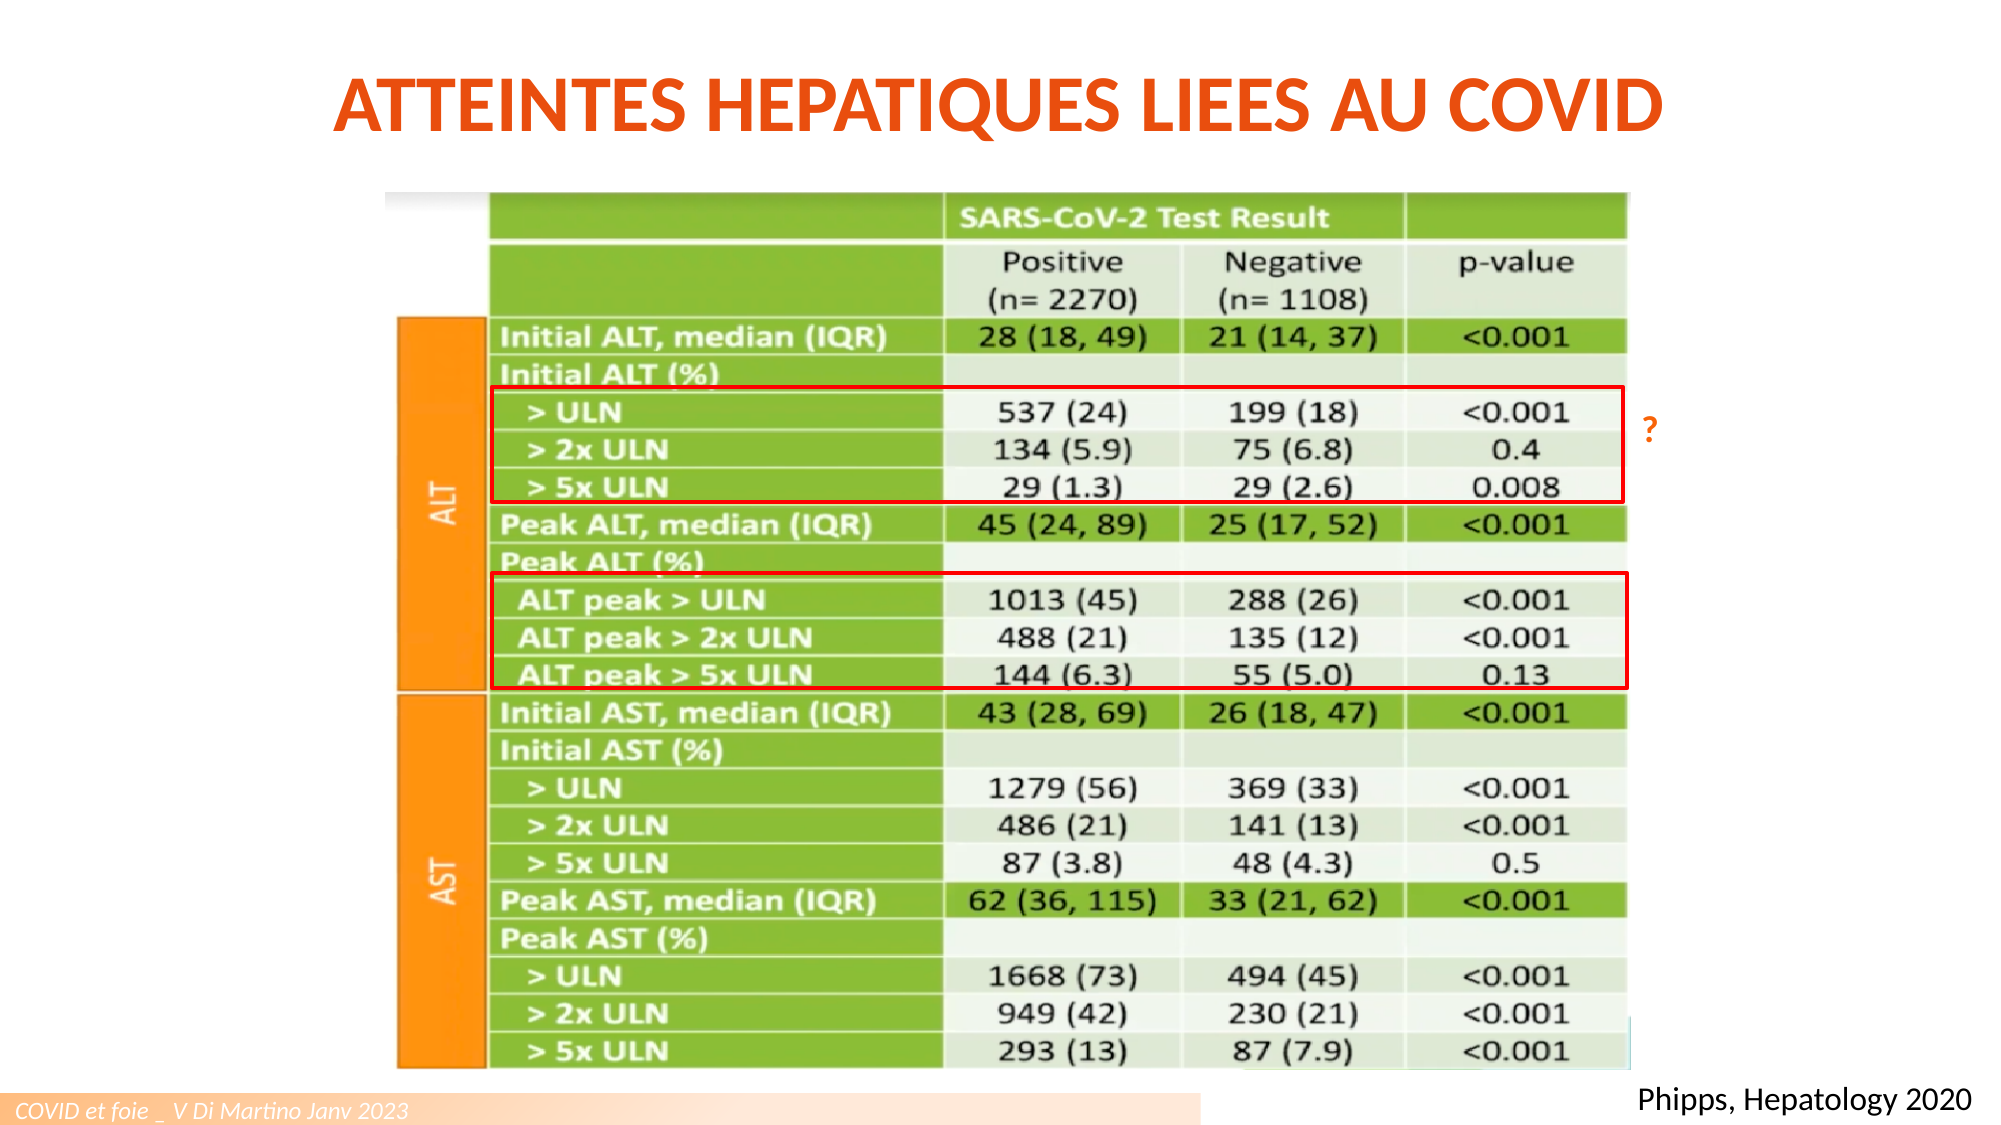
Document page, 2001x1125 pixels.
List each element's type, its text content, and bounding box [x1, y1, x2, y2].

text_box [491, 386, 1686, 502]
picture [385, 192, 1631, 1070]
title ATTEINTES HEPATIQUES LIEES AU COVID [249, 4, 1750, 193]
text_box Phipps, Hepatology 2020 [1622, 1069, 1993, 1124]
